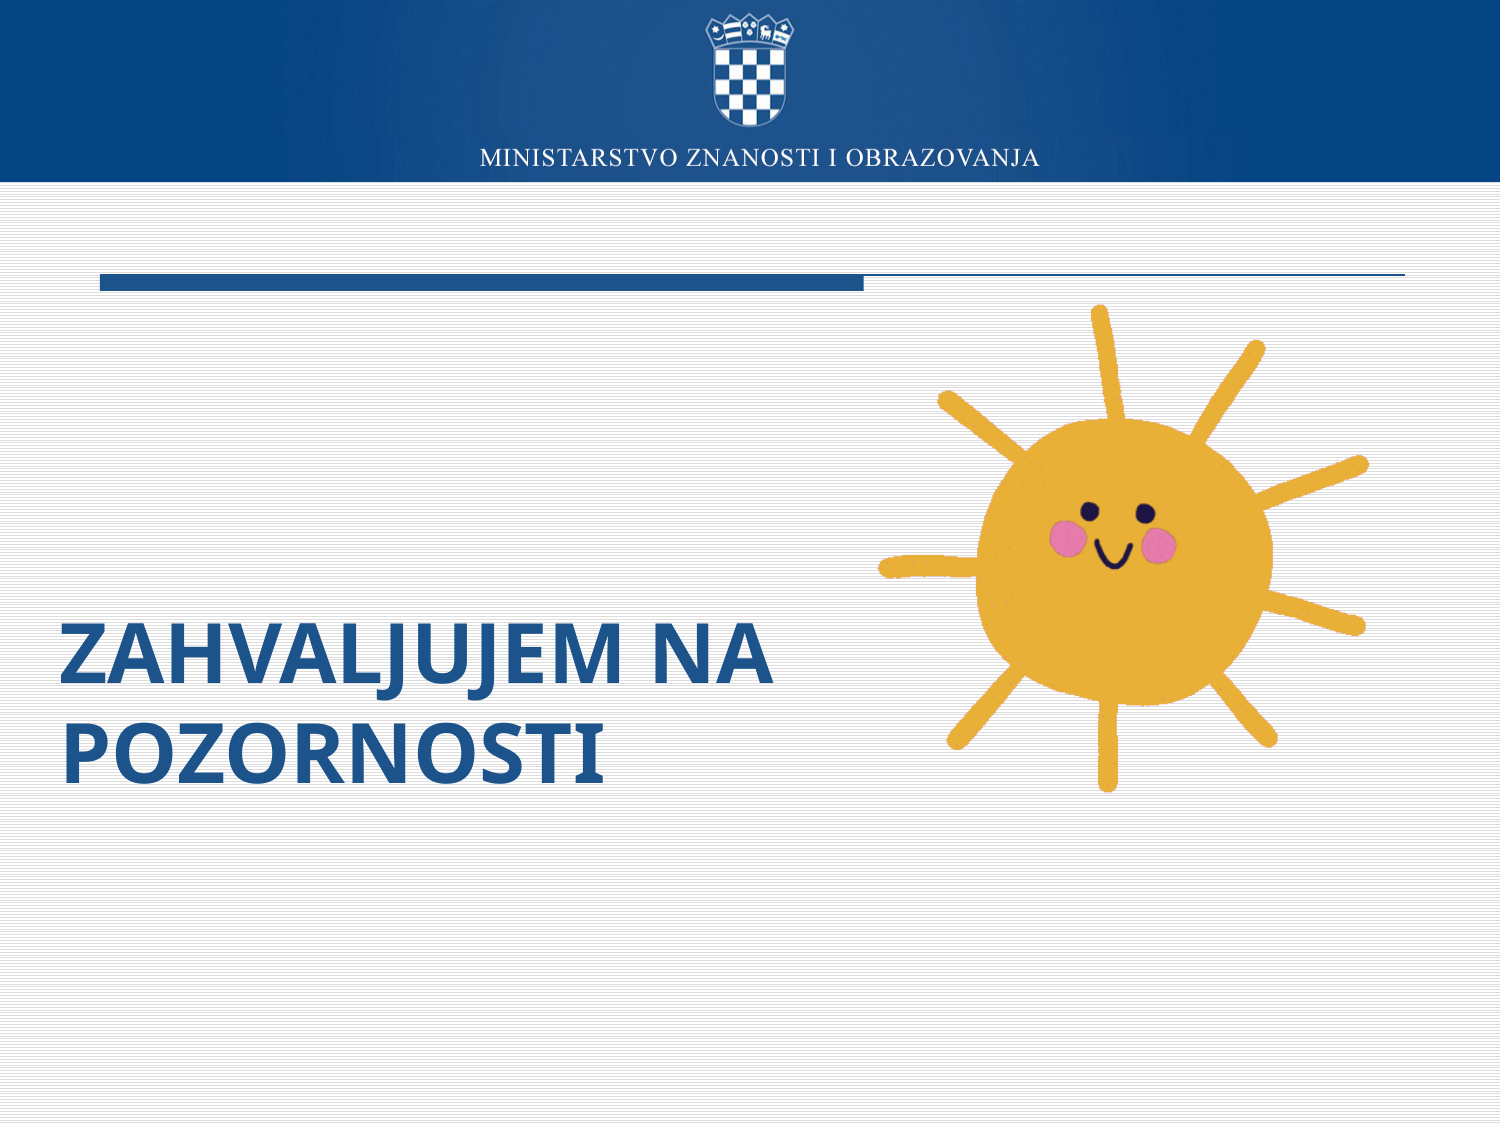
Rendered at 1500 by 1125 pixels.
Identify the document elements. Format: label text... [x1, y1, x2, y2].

picture [847, 266, 1396, 830]
title ZAHVALJUJEM NA POZORNOSTI [44, 592, 1095, 874]
picture [0, 0, 1500, 182]
